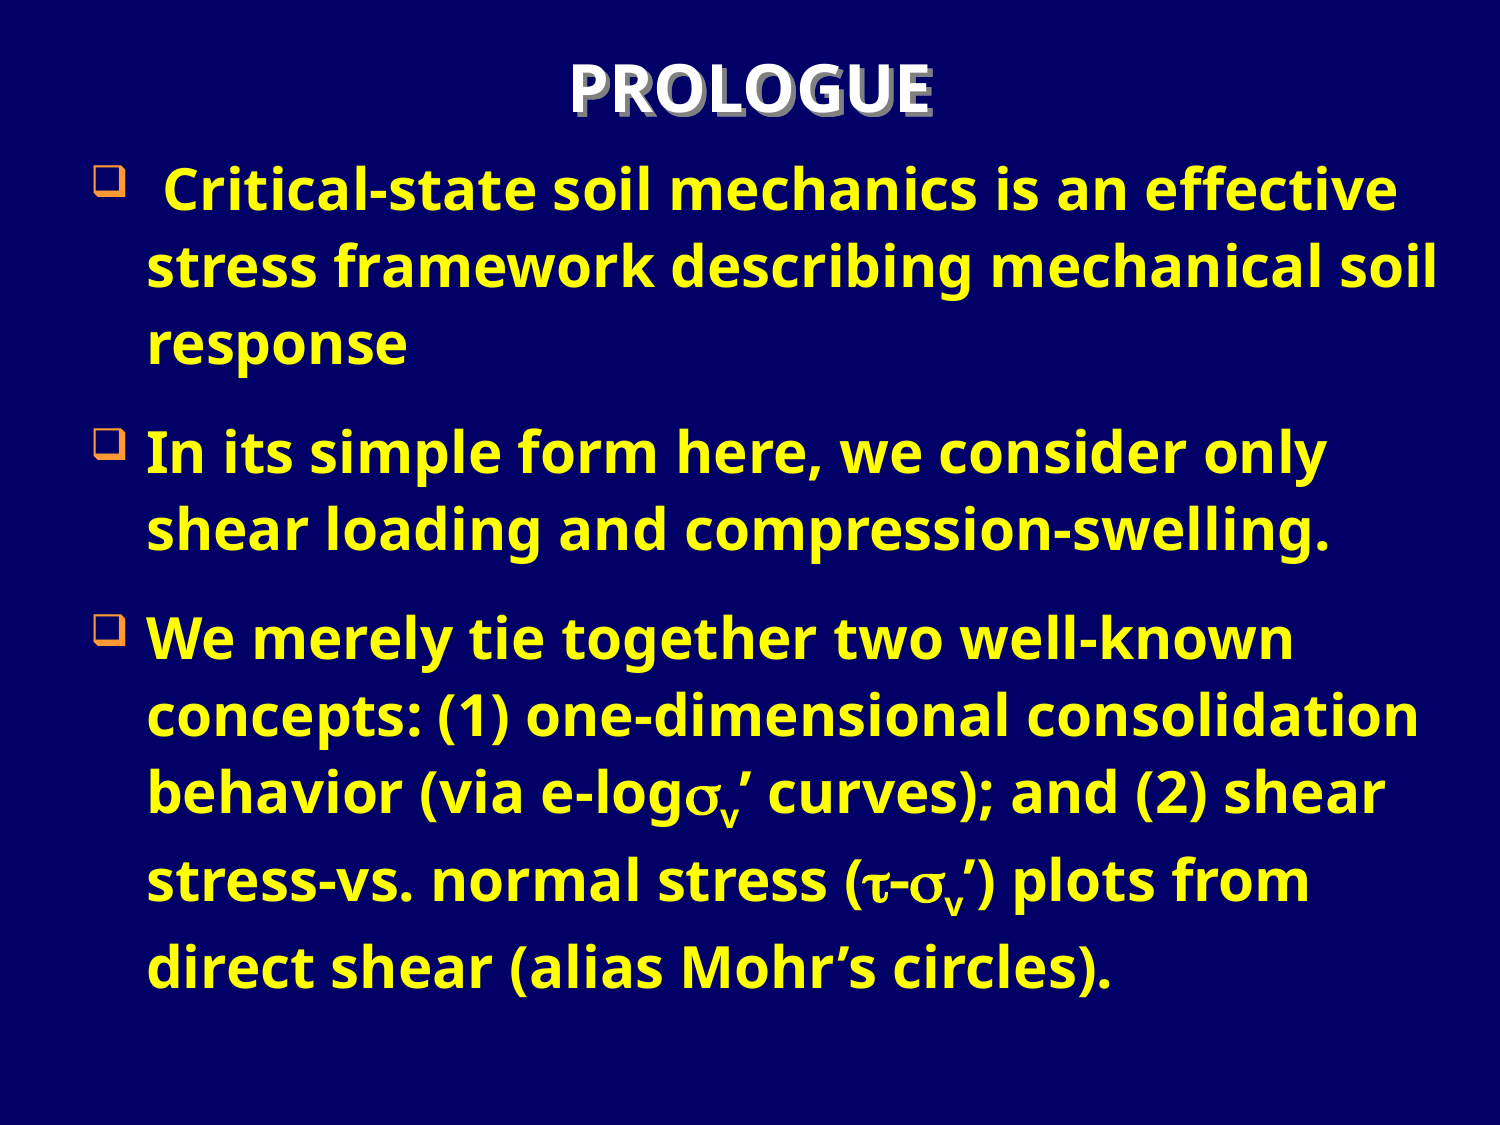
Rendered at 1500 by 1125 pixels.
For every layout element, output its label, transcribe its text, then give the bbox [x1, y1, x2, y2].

title PROLOGUE [112, 37, 1388, 134]
list Critical-state soil mechanics is an effective stress framework describing mechanical soil response In its simple form here, we consider only shear loading and compression-swelling. We merely tie together two well-known concepts: (1) one-dimensional consolidation behavior (via e-logsv’ curves); and (2) shear stress-vs. normal stress (t-sv’) plots from direct shear (alias Mohr’s circles). [75, 137, 1460, 813]
